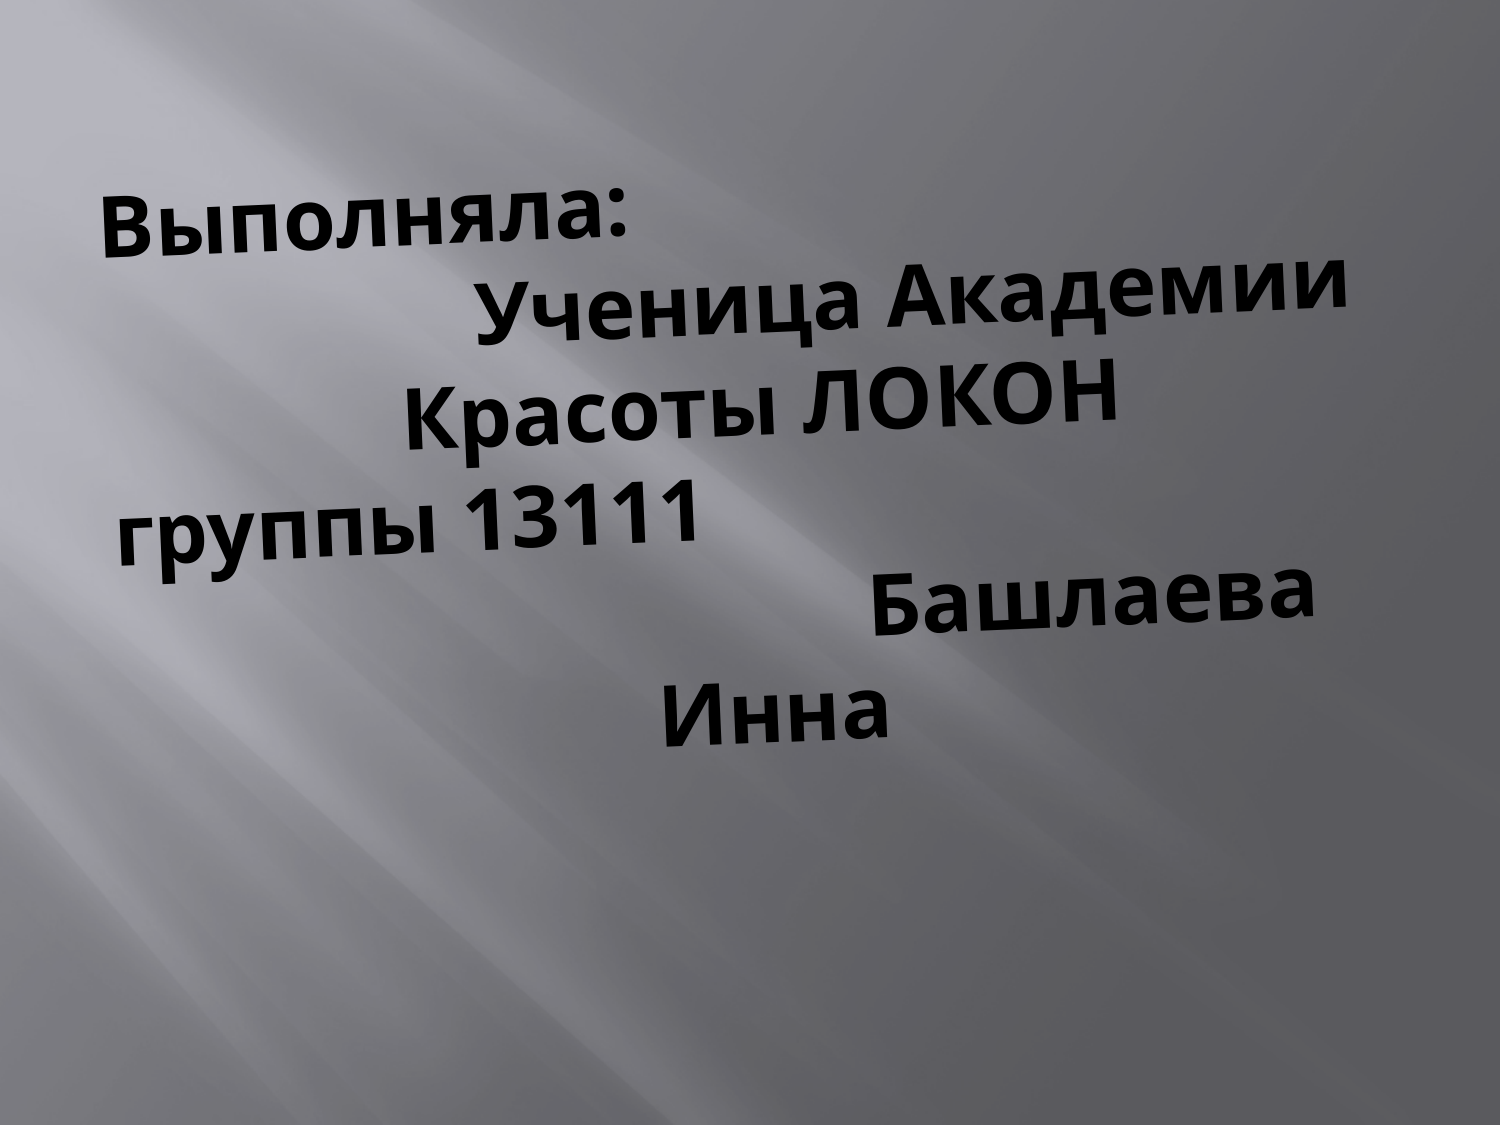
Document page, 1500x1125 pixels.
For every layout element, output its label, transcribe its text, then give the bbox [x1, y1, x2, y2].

title Выполняла: Ученица Академии Красоты ЛОКОН группы 13111 Башлаева Инна [71, 15, 1457, 889]
